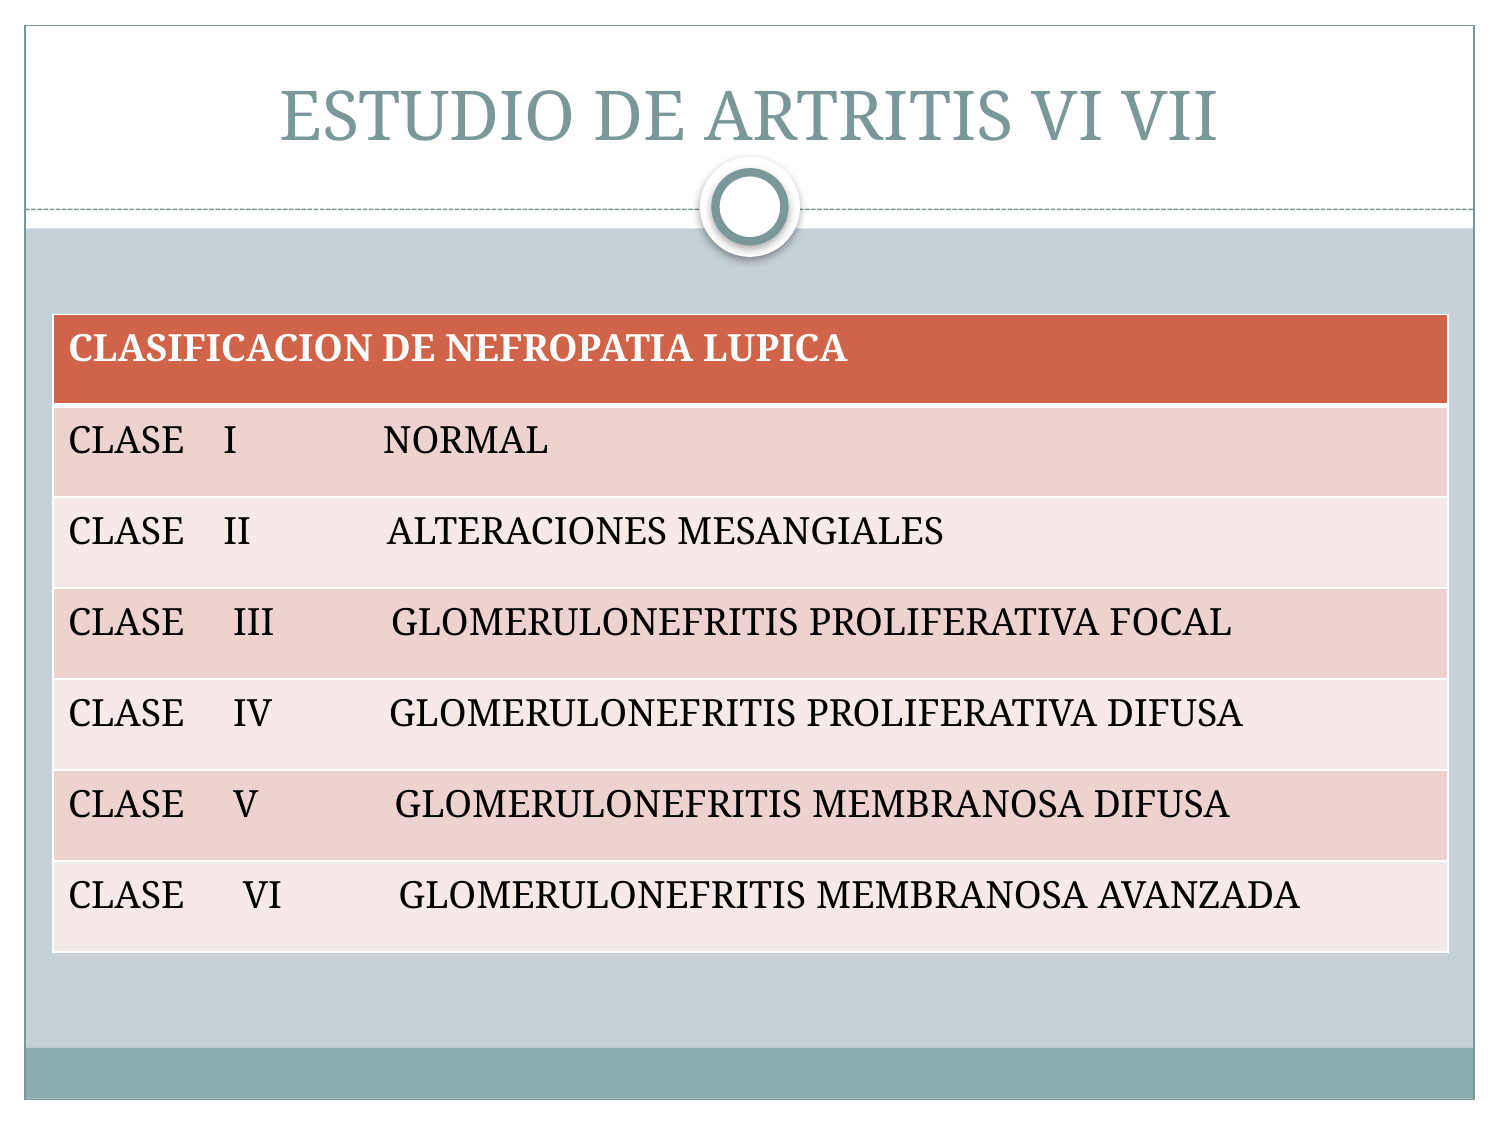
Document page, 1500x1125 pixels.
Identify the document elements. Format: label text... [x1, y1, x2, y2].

table_cell CLASE II ALTERACIONES MESANGIALES [54, 498, 1447, 587]
table_cell CLASE III GLOMERULONEFRITIS PROLIFERATIVA FOCAL [54, 589, 1447, 678]
table_header CLASIFICACION DE NEFROPATIA LUPICA [54, 315, 1447, 403]
table_cell CLASE I NORMAL [54, 408, 1447, 496]
table_cell CLASE VI GLOMERULONEFRITIS MEMBRANOSA AVANZADA [54, 862, 1447, 951]
table_cell CLASE V GLOMERULONEFRITIS MEMBRANOSA DIFUSA [54, 771, 1447, 860]
table_cell CLASE IV GLOMERULONEFRITIS PROLIFERATIVA DIFUSA [54, 680, 1447, 769]
title ESTUDIO DE ARTRITIS VI VII [49, 37, 1450, 162]
